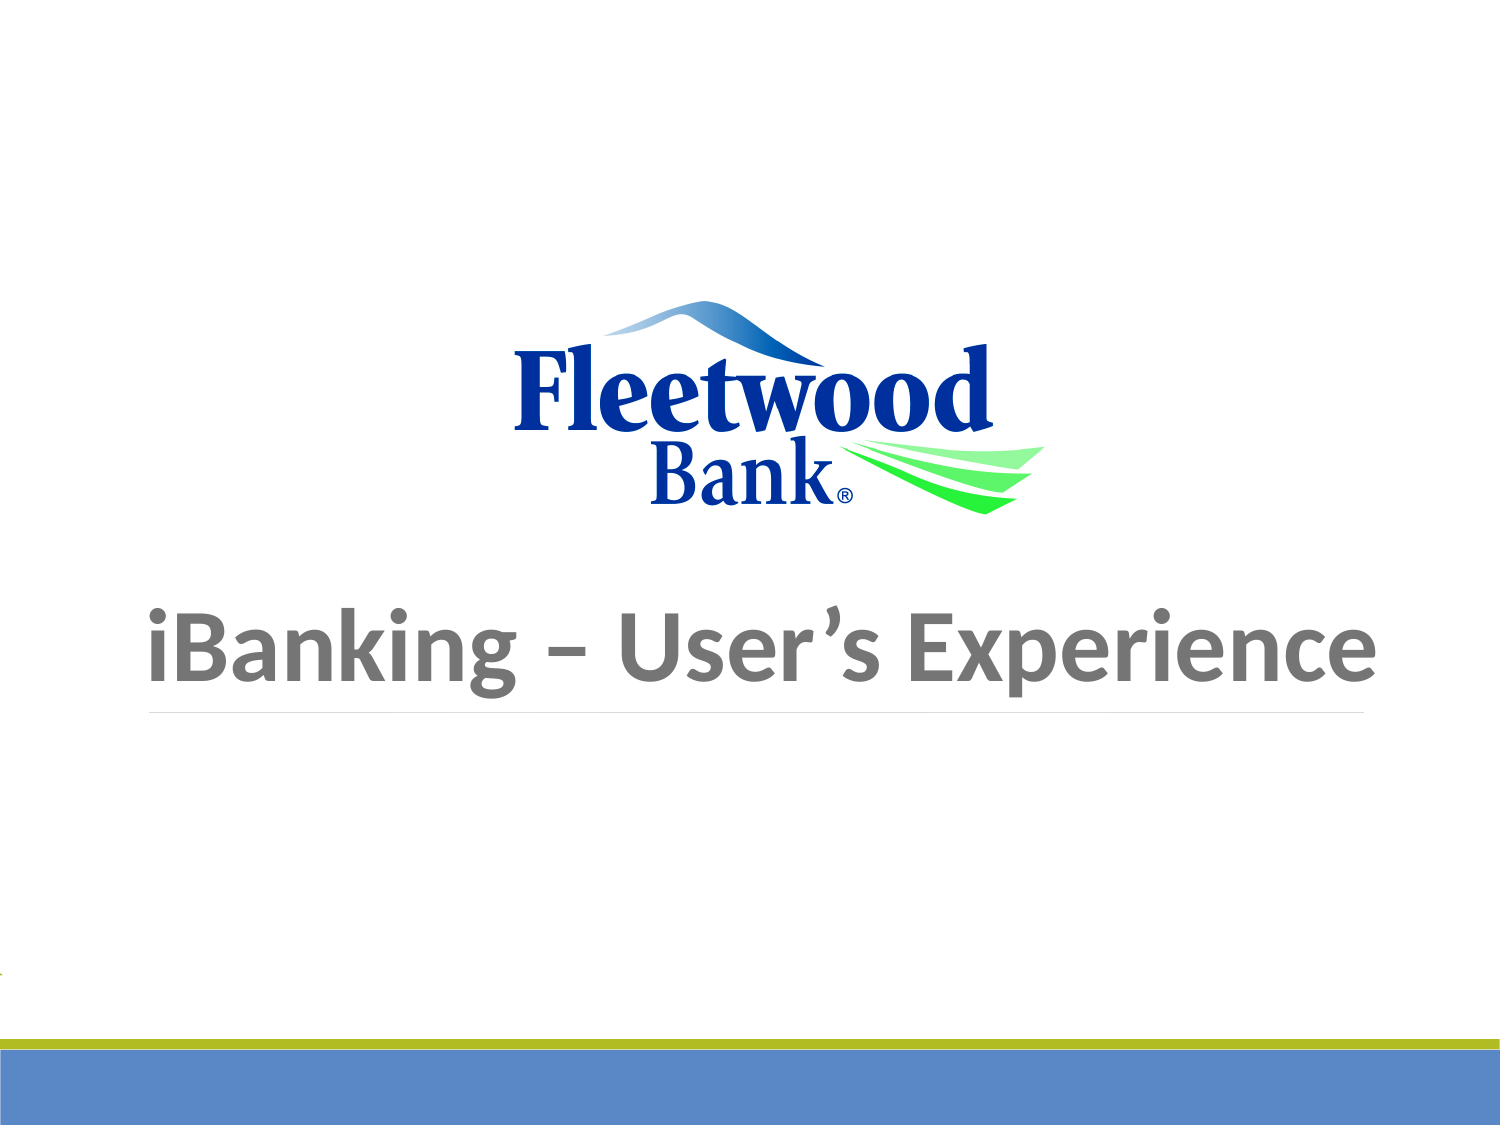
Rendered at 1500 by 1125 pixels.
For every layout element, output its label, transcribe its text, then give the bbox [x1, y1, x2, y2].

picture [508, 301, 1045, 524]
text_box iBanking – User’s Experience [131, 569, 1500, 725]
